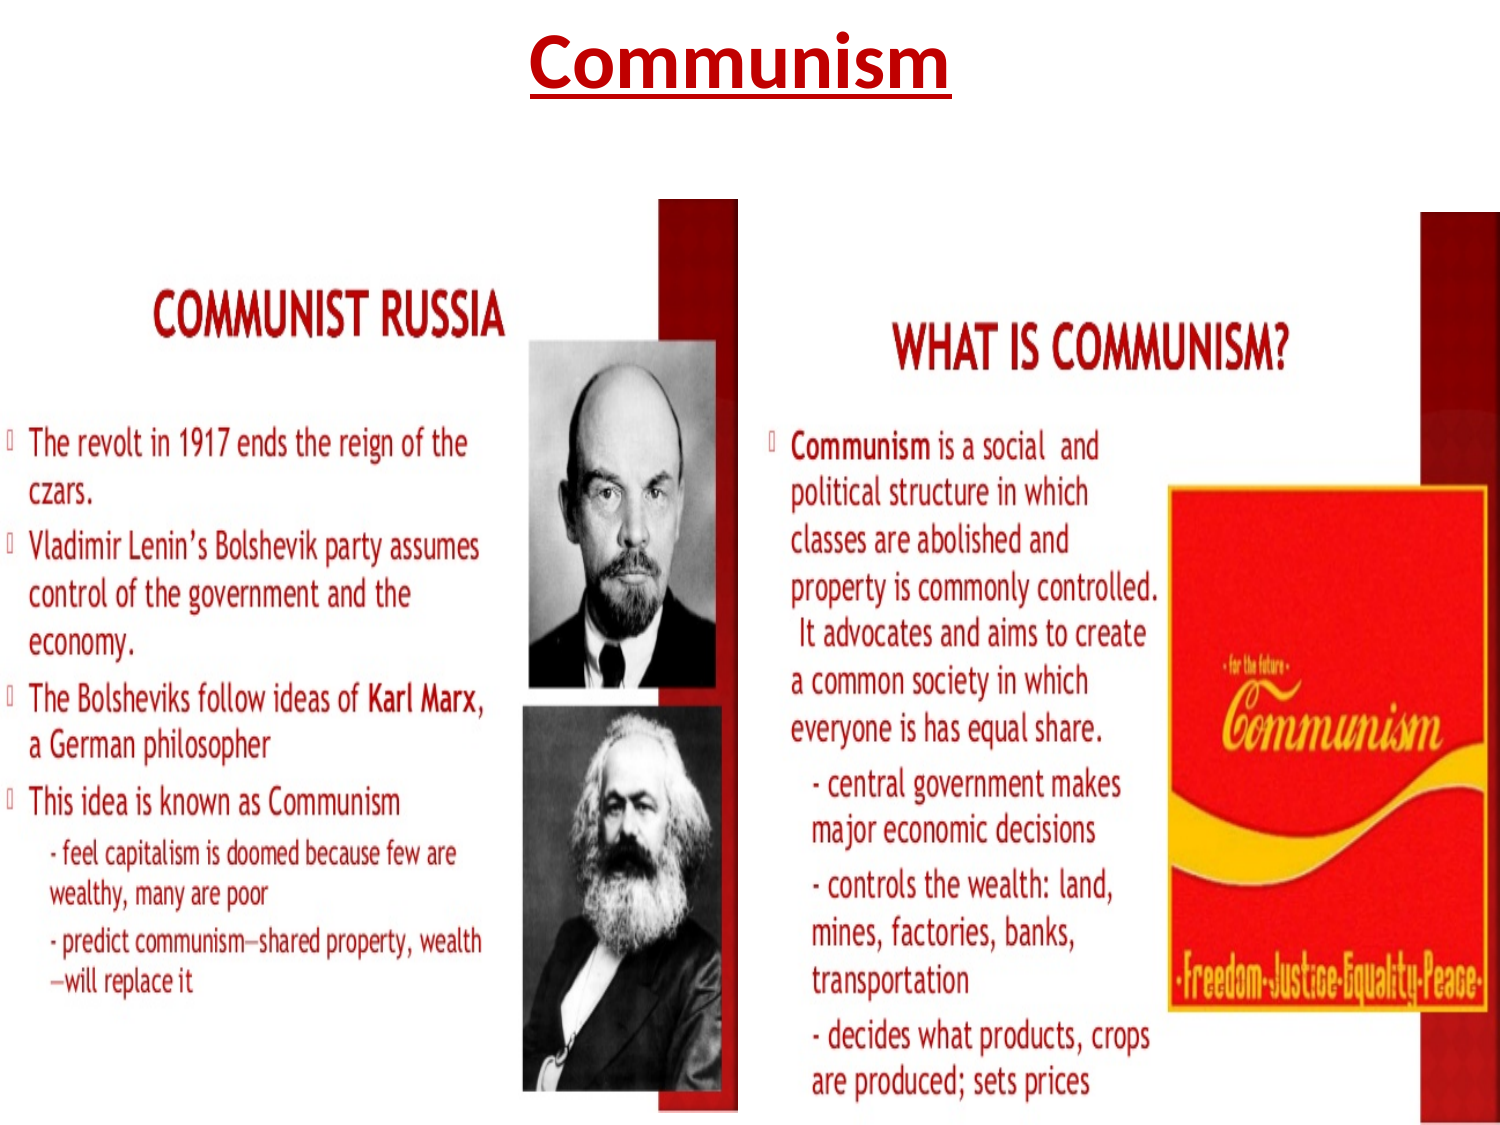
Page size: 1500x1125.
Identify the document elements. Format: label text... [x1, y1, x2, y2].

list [0, 199, 738, 1113]
title Communism [75, 0, 1425, 113]
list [762, 212, 1500, 1125]
